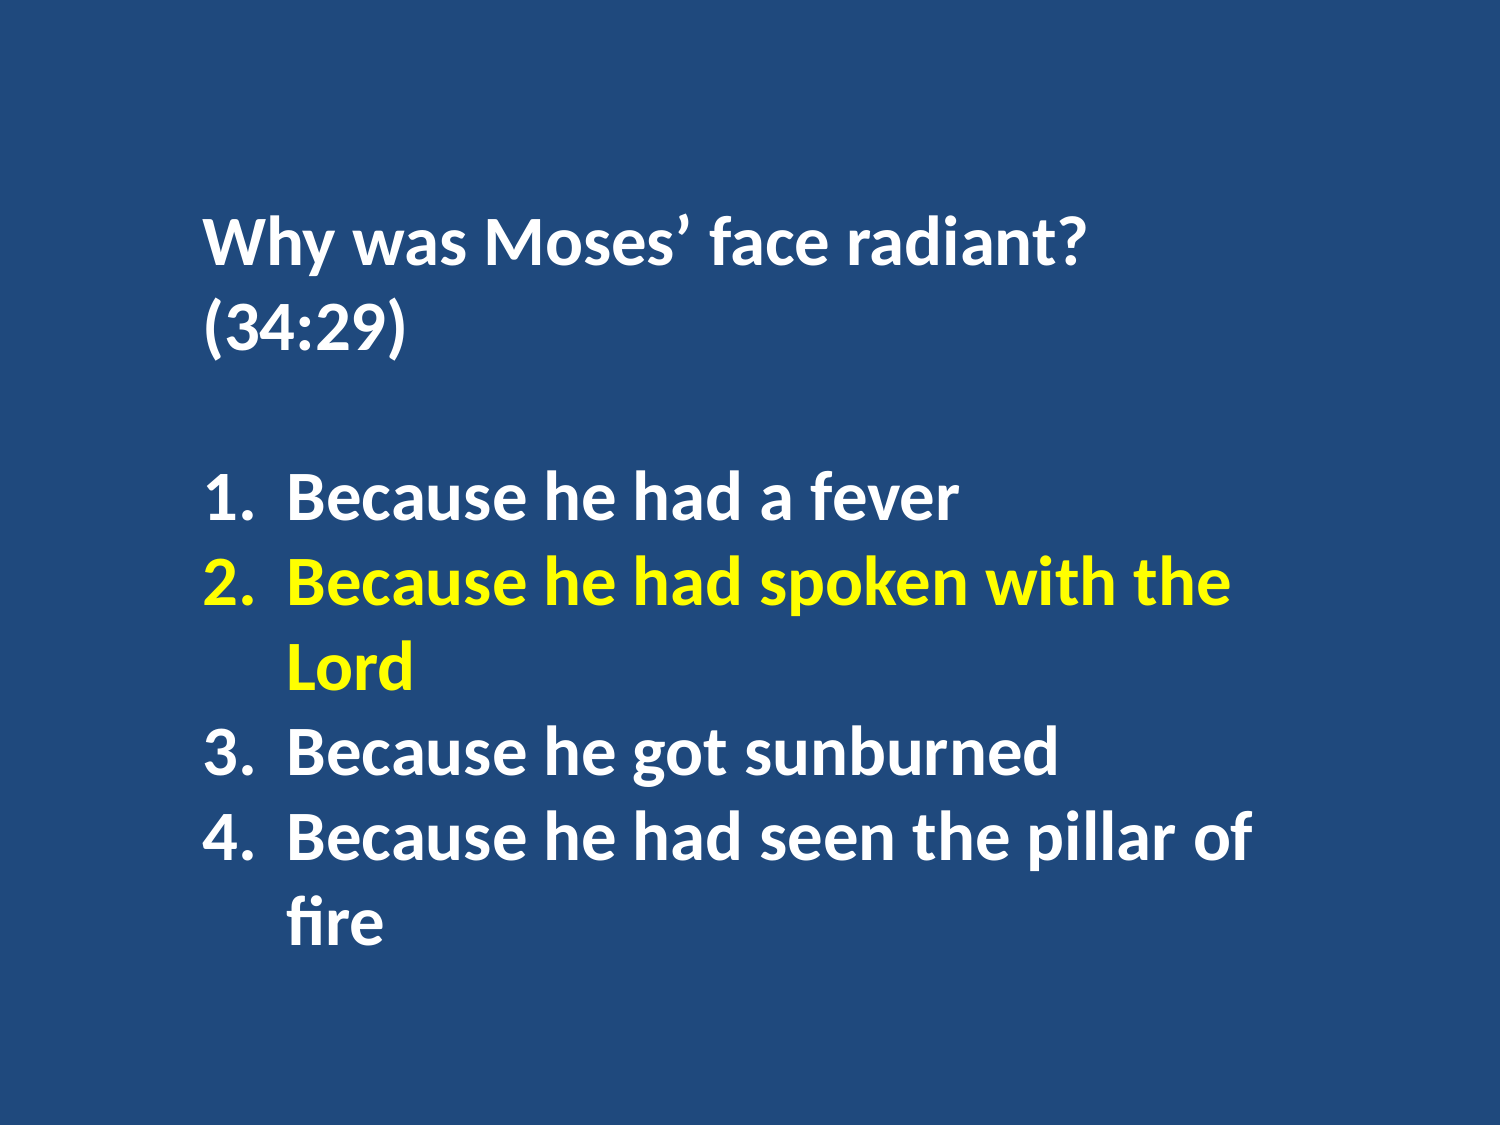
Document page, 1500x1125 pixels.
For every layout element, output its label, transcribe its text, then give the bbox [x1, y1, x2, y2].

text_box Why was Moses’ face radiant? (34:29) Because he had a fever Because he had spoken with the Lord Because he got sunburned Because he had seen the pillar of fire [187, 187, 1288, 967]
